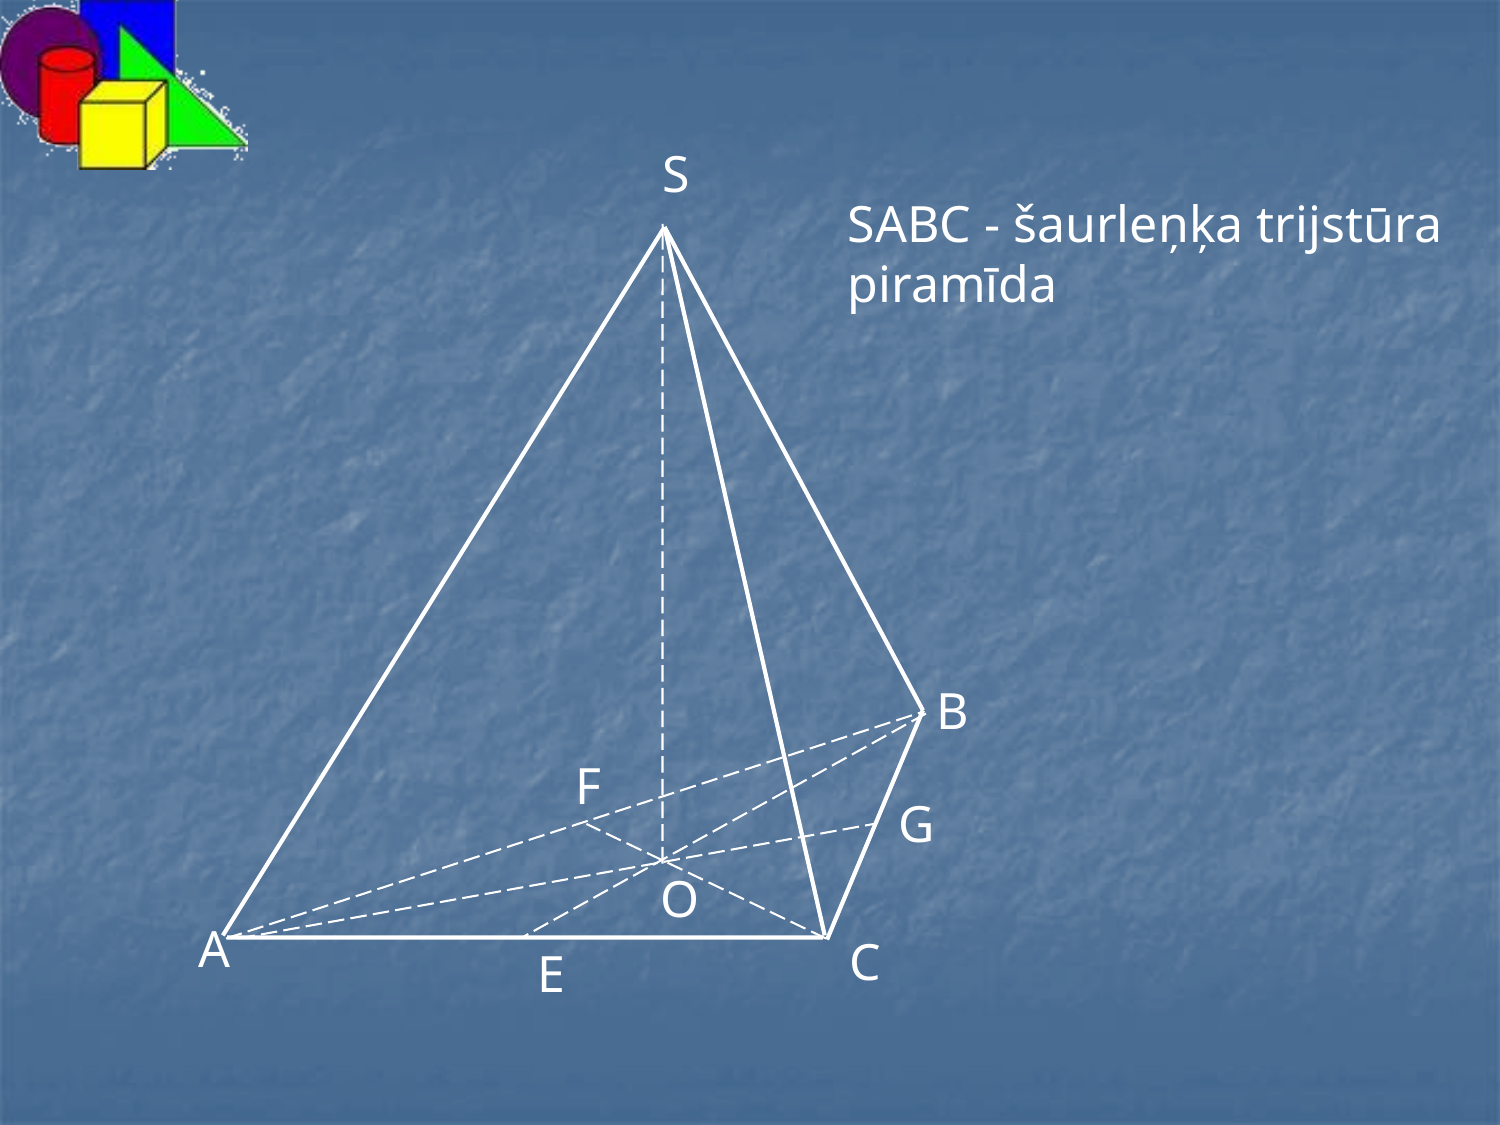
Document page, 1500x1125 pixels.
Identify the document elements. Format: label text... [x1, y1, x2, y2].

text_box F [560, 747, 616, 823]
text_box C [834, 922, 896, 998]
text_box A [184, 910, 246, 985]
text_box B [921, 672, 984, 748]
picture [0, 0, 249, 170]
text_box G [883, 785, 950, 860]
text_box [534, 947, 596, 1023]
text_box O [645, 860, 715, 935]
text_box SABC - šaurleņķa trijstūra piramīda [832, 185, 1458, 320]
text_box [197, 909, 264, 985]
text_box S [647, 135, 706, 210]
text_box E [522, 935, 581, 1010]
